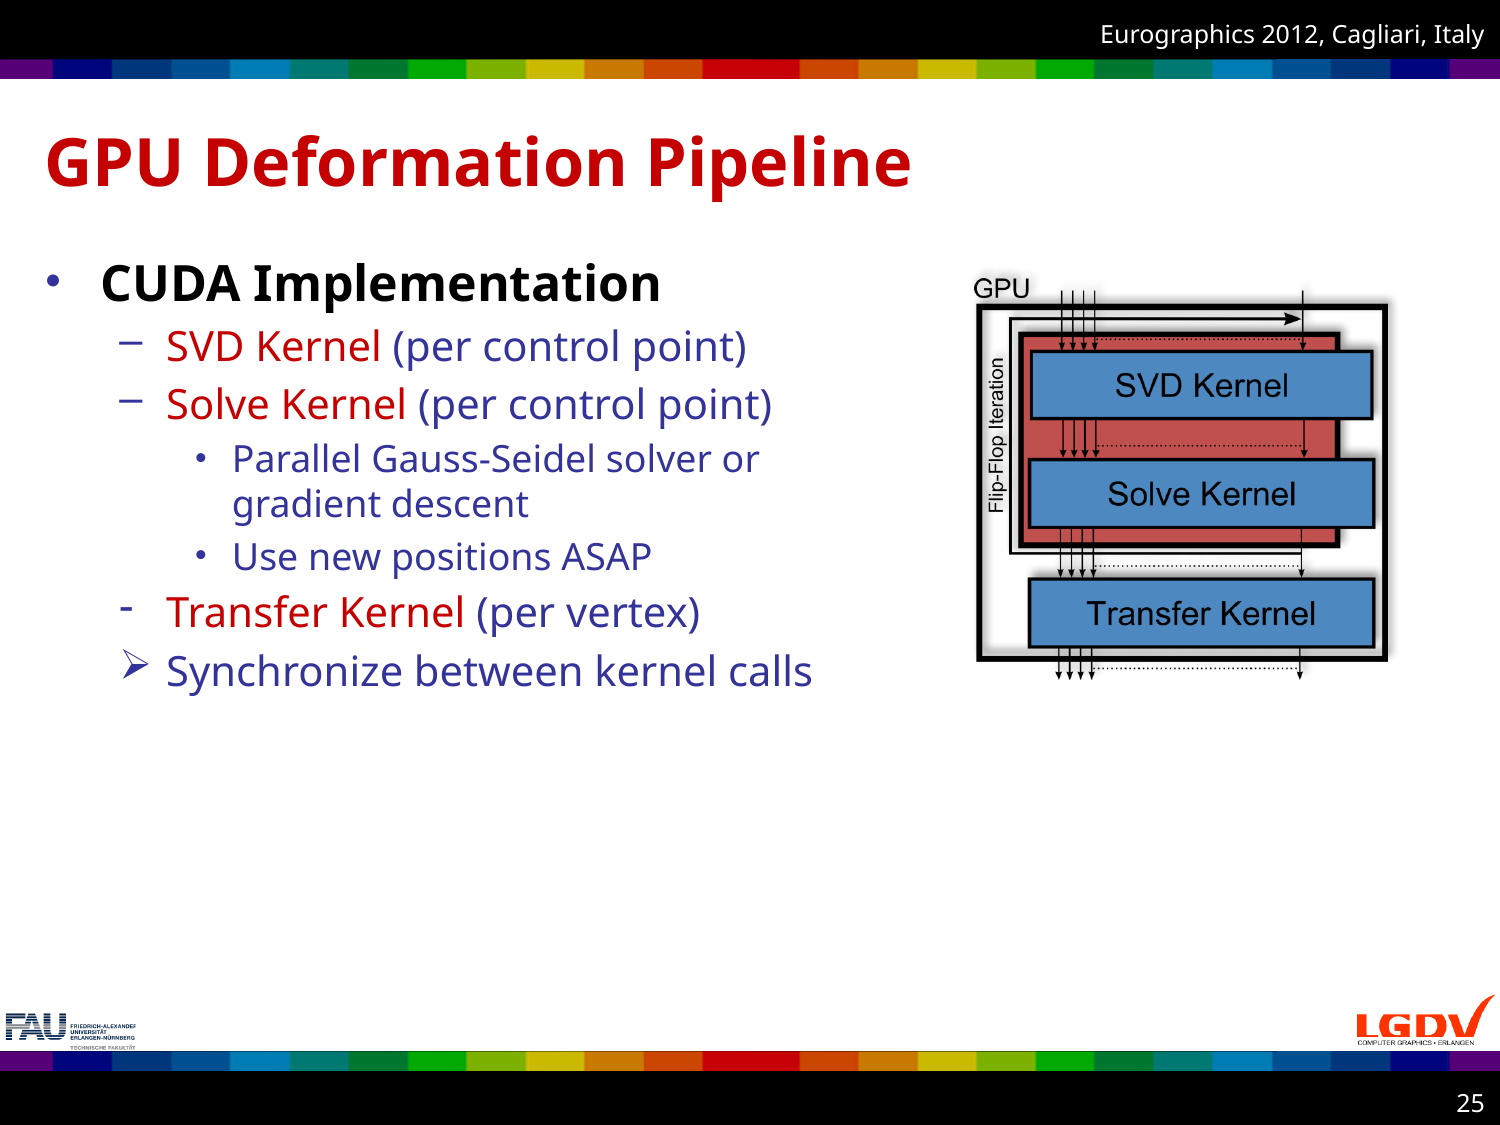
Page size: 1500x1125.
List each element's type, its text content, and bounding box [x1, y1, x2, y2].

title GPU Deformation Pipeline [29, 77, 1471, 241]
picture [974, 278, 1388, 680]
picture [1357, 993, 1495, 1046]
list CUDA Implementation SVD Kernel (per control point) Solve Kernel (per control point) Parallel Gauss-Seidel solver or gradient descent Use new positions ASAP Transfer Kernel (per vertex) Synchronize between kernel calls [29, 243, 880, 1047]
picture [291, 1051, 1211, 1071]
slide_number 25 [1187, 1079, 1500, 1118]
picture [291, 59, 1211, 77]
picture [0, 999, 229, 1071]
picture [1273, 1051, 1500, 1071]
picture [1273, 59, 1500, 79]
picture [0, 59, 229, 79]
